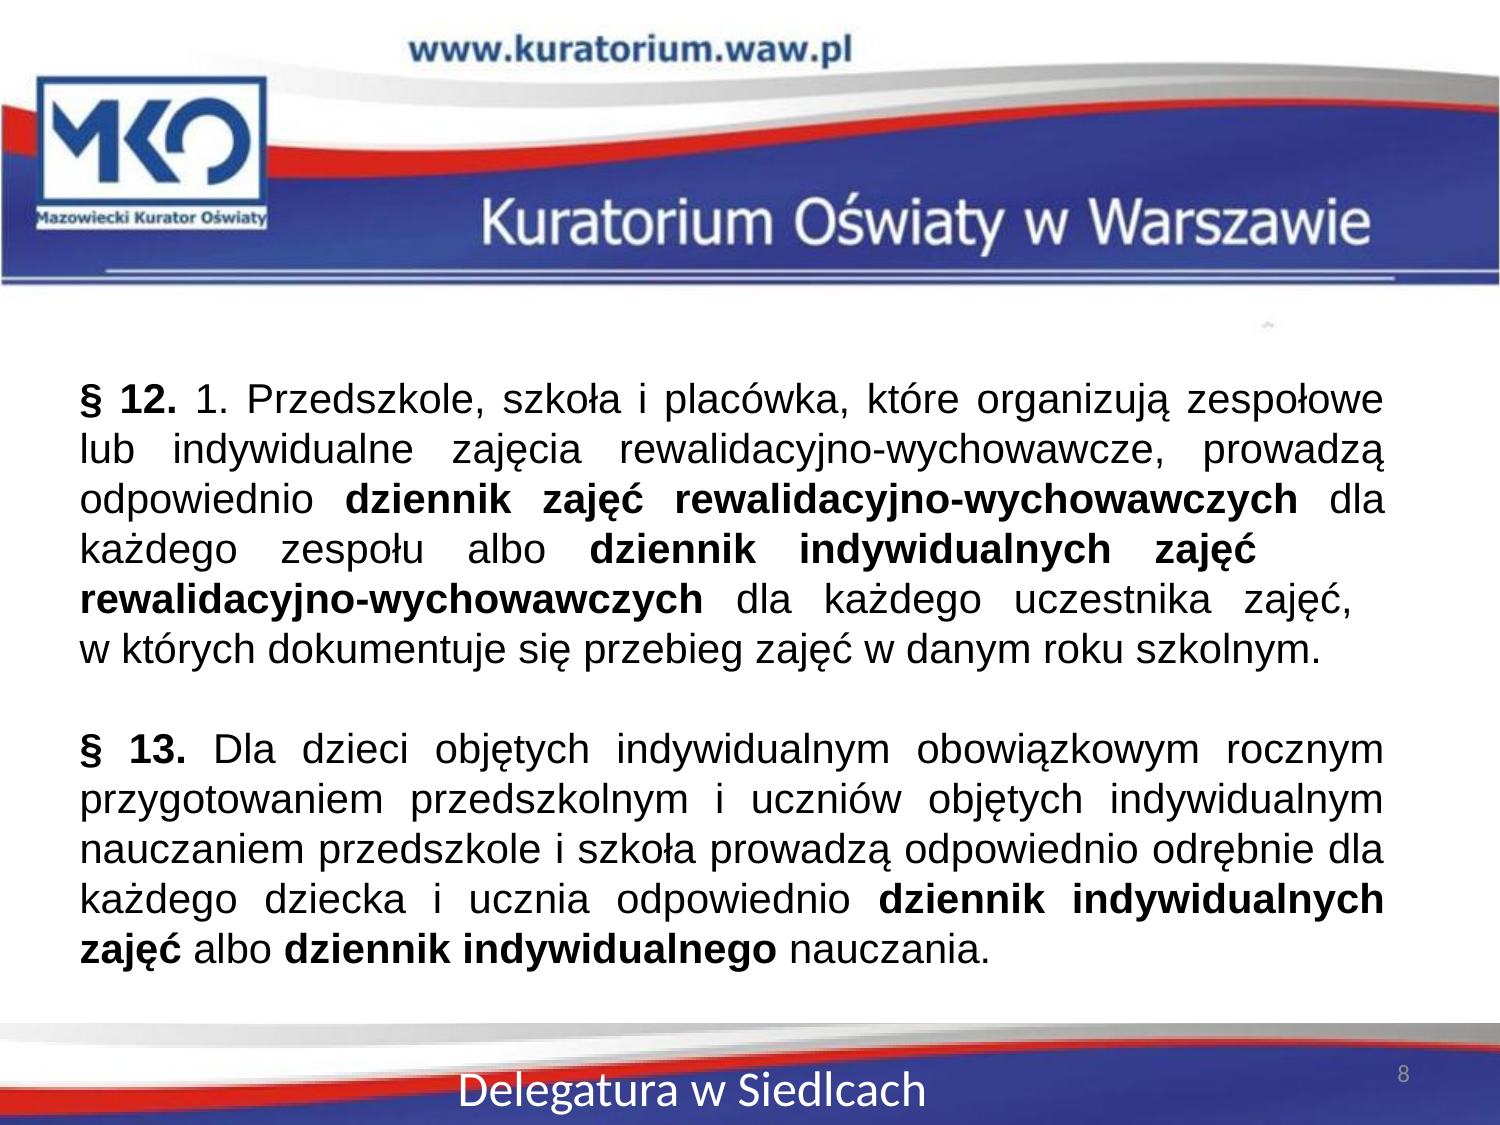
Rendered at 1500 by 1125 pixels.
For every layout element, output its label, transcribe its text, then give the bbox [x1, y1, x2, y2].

text_box § 12. 1. Przedszkole, szkoła i placówka, które organizują zespołowe lub indywidualne zajęcia rewalidacyjno-wychowawcze, prowadzą odpowiednio dziennik zajęć rewalidacyjno-wychowawczych dla każdego zespołu albo dziennik indywidualnych zajęć rewalidacyjno-wychowawczych dla każdego uczestnika zajęć, w których dokumentuje się przebieg zajęć w danym roku szkolnym. § 13. Dla dzieci objętych indywidualnym obowiązkowym rocznym przygotowaniem przedszkolnym i uczniów objętych indywidualnym nauczaniem przedszkole i szkoła prowadzą odpowiednio odrębnie dla każdego dziecka i ucznia odpowiednio dziennik indywidualnych zajęć albo dziennik indywidualnego nauczania. [64, 314, 1400, 1020]
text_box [0, 1022, 1500, 1125]
picture [0, 0, 1500, 1022]
